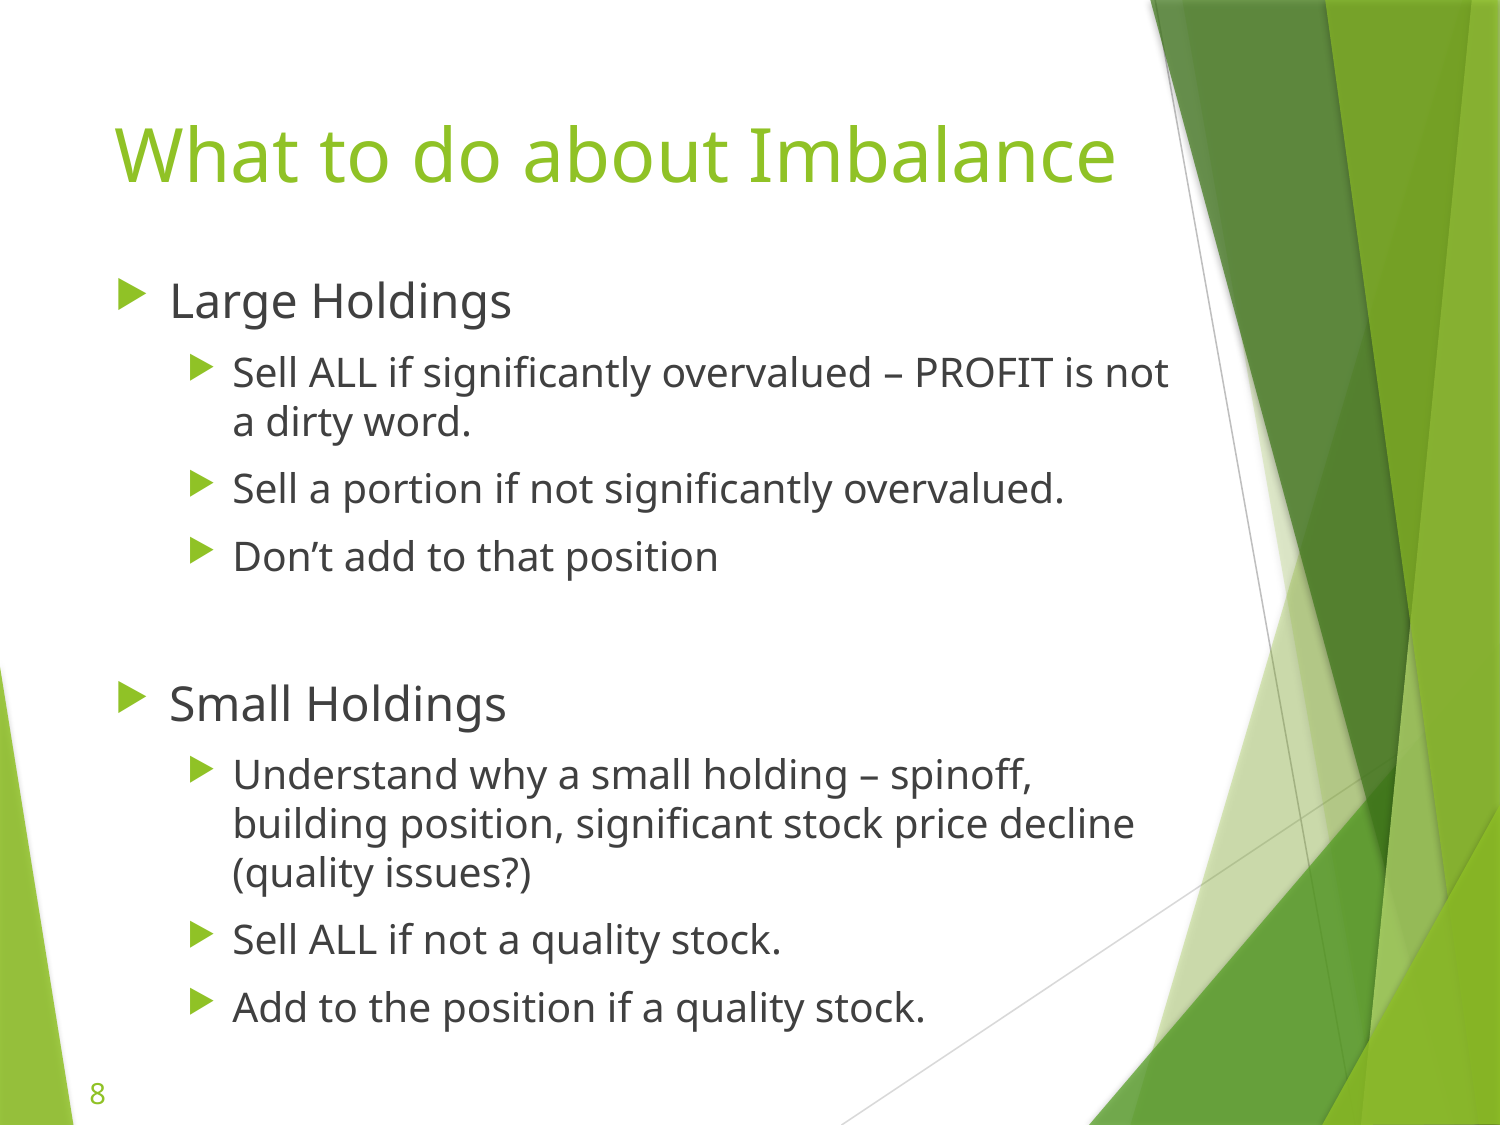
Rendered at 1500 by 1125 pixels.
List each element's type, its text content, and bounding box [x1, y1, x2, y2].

list Large Holdings Sell ALL if significantly overvalued – PROFIT is not a dirty word. Sell a portion if not significantly overvalued. Don’t add to that position Small Holdings Understand why a small holding – spinoff, building position, significant stock price decline (quality issues?) Sell ALL if not a quality stock. Add to the position if a quality stock. [99, 263, 1213, 1044]
title What to do about Imbalance [99, 99, 1142, 263]
slide_number 8 [74, 1065, 159, 1125]
